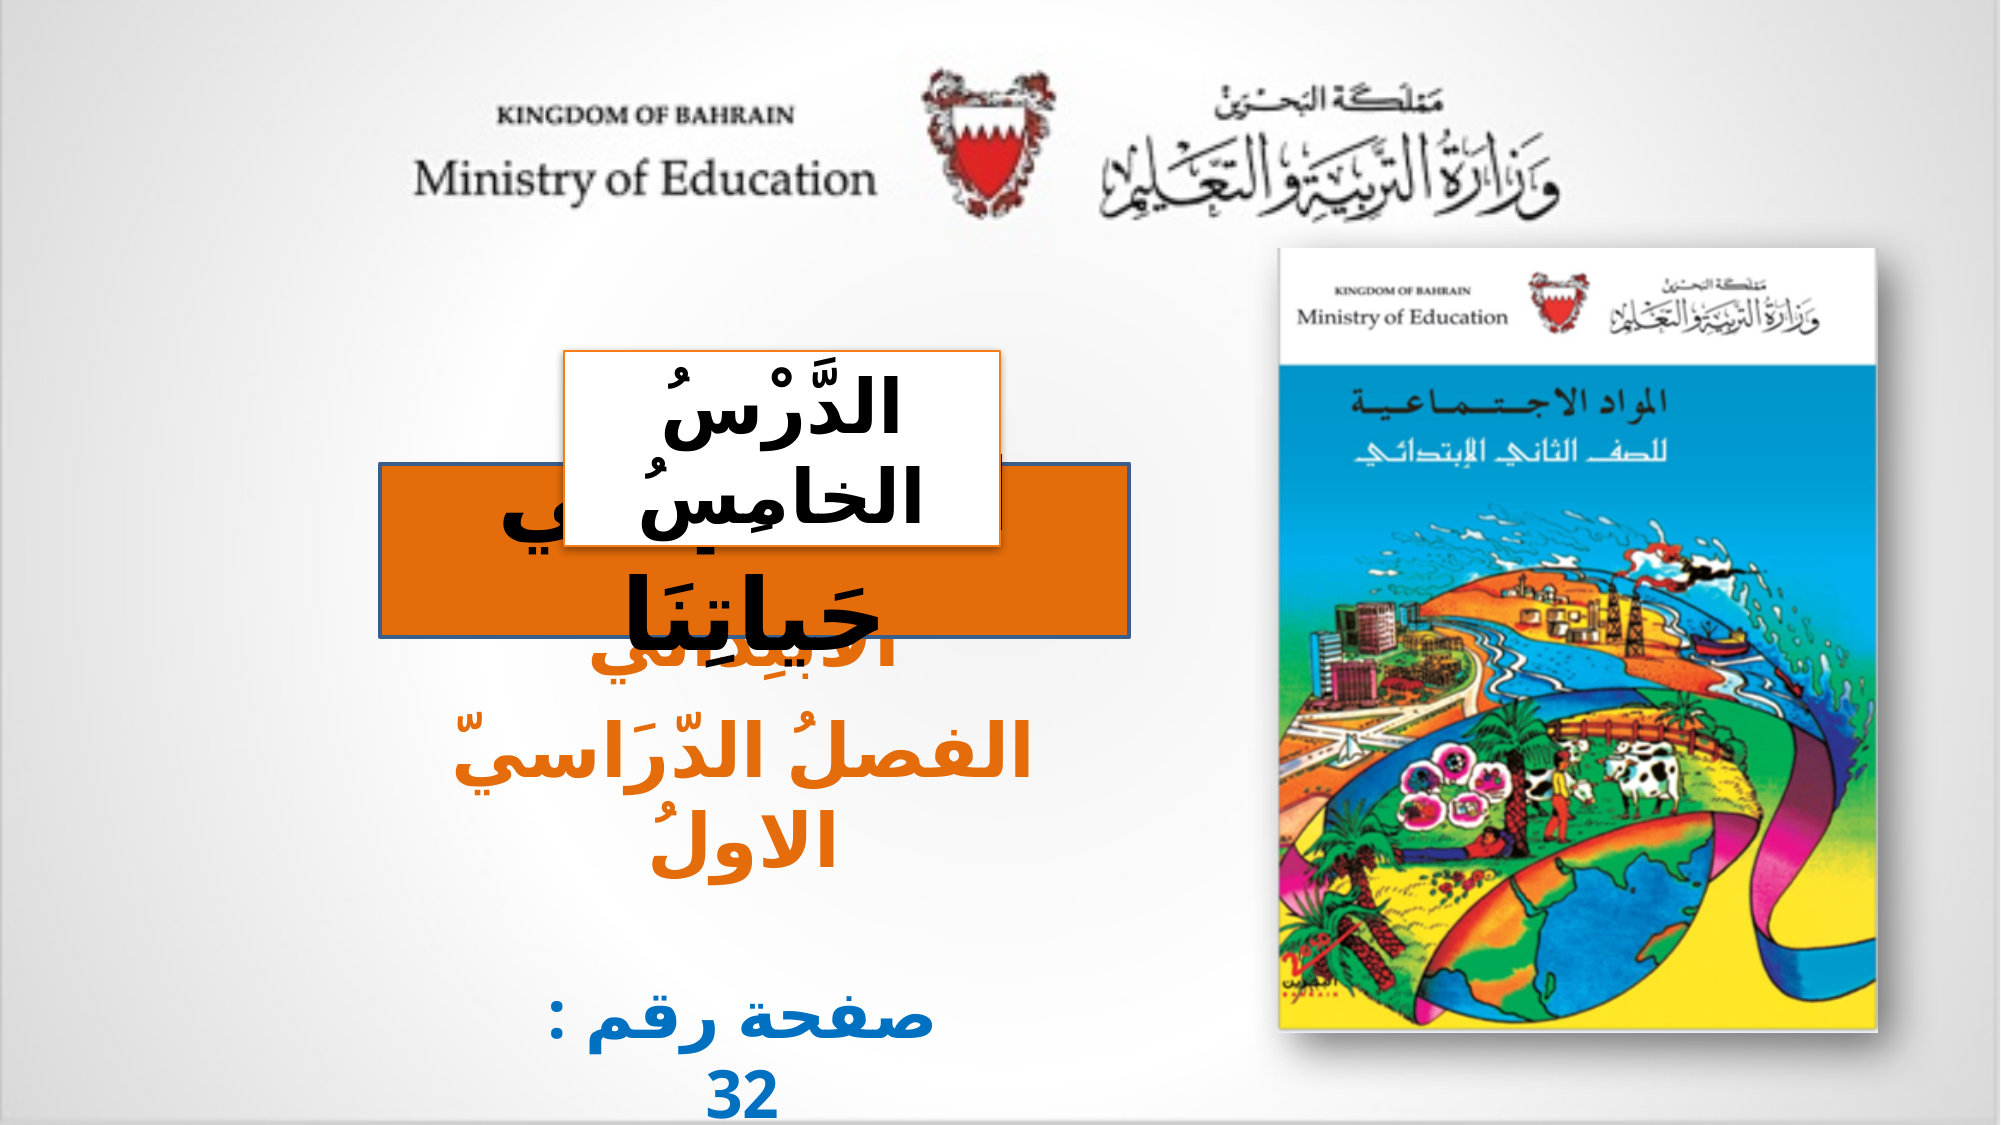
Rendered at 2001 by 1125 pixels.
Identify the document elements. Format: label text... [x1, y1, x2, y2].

text_box النِّظامُ في حَياتِنَا [378, 462, 1131, 639]
text_box صفحة رقم : 32 [523, 964, 962, 1125]
text_box الدَّرْسُ الخامِسُ [563, 350, 1001, 547]
picture [0, 0, 2001, 1125]
text_box الصَّفُّ الثَّاني الابْتِدائي الفصلُ الدّرَاسيّ الاولُ [403, 759, 1085, 891]
